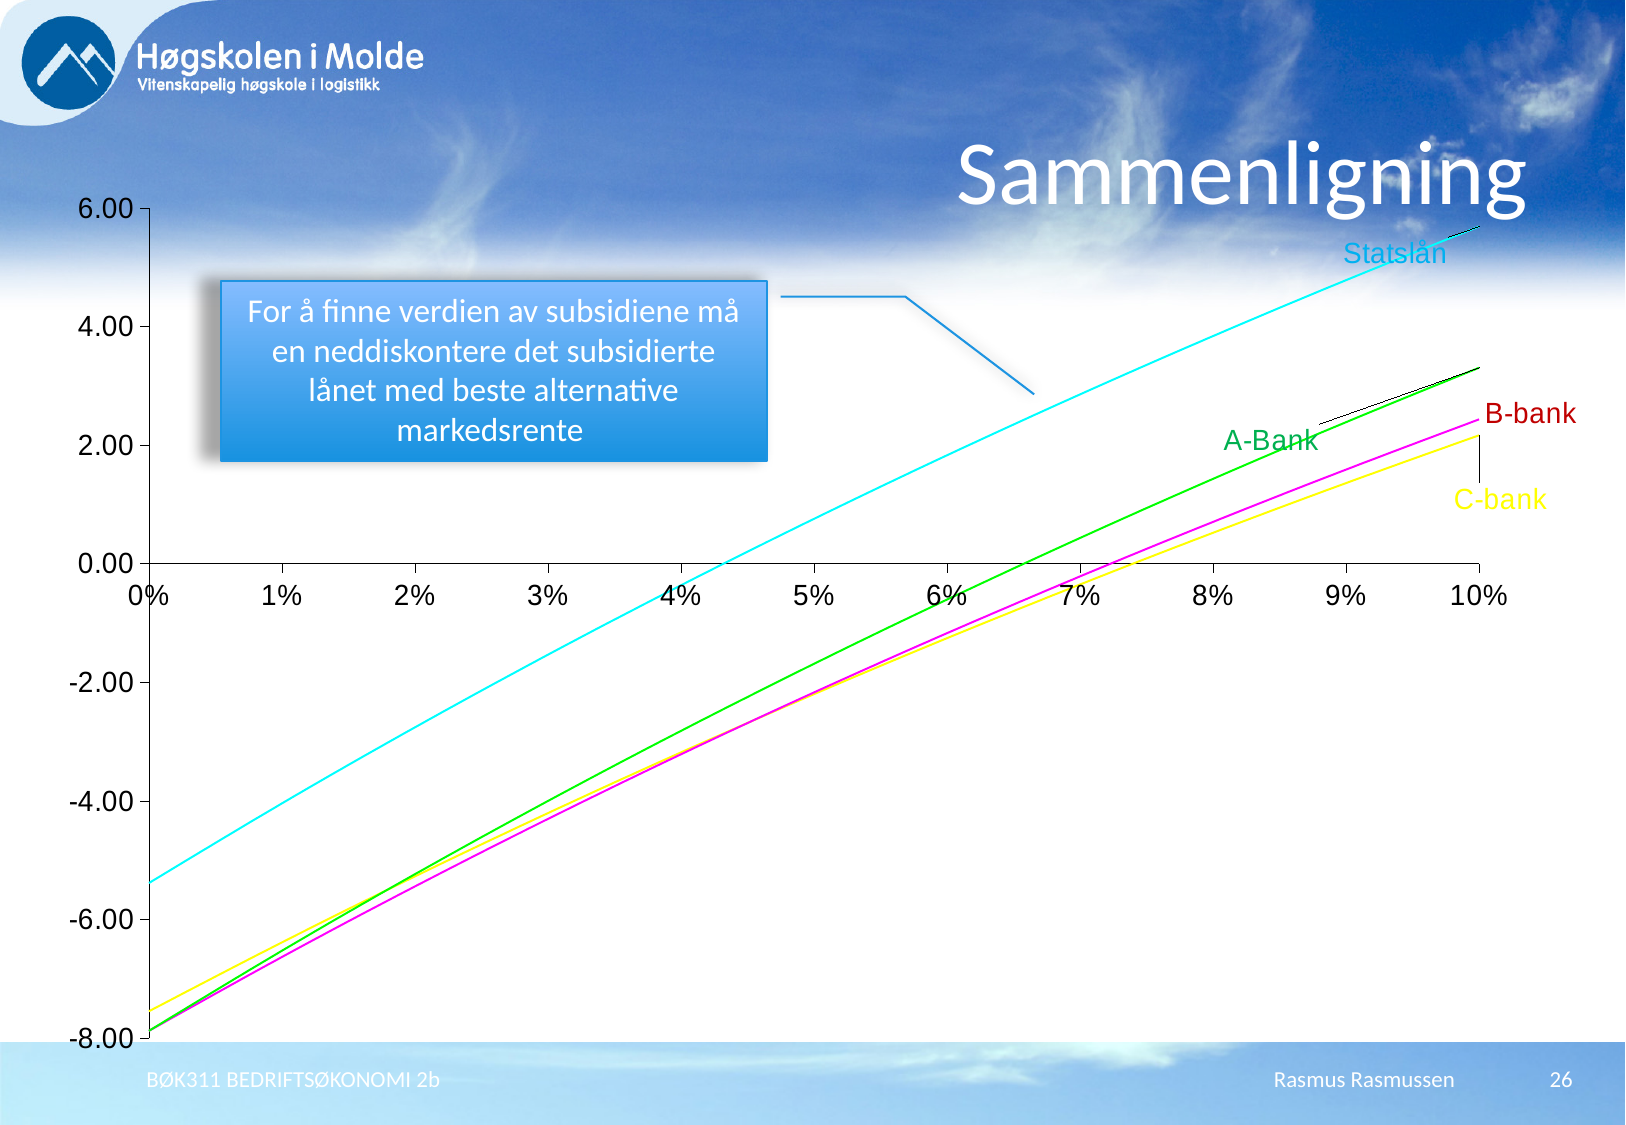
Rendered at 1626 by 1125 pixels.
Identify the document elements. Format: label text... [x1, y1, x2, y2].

slide_number 26 [1493, 1048, 1588, 1109]
slide_number Rasmus Rasmussen [1166, 1069, 1471, 1109]
picture [0, 1042, 1625, 1125]
footer BØK311 BEDRIFTSØKONOMI 2b [131, 1069, 1166, 1109]
title Sammenligning [131, 105, 1544, 161]
picture [0, 0, 1625, 310]
chart [46, 180, 1579, 1063]
